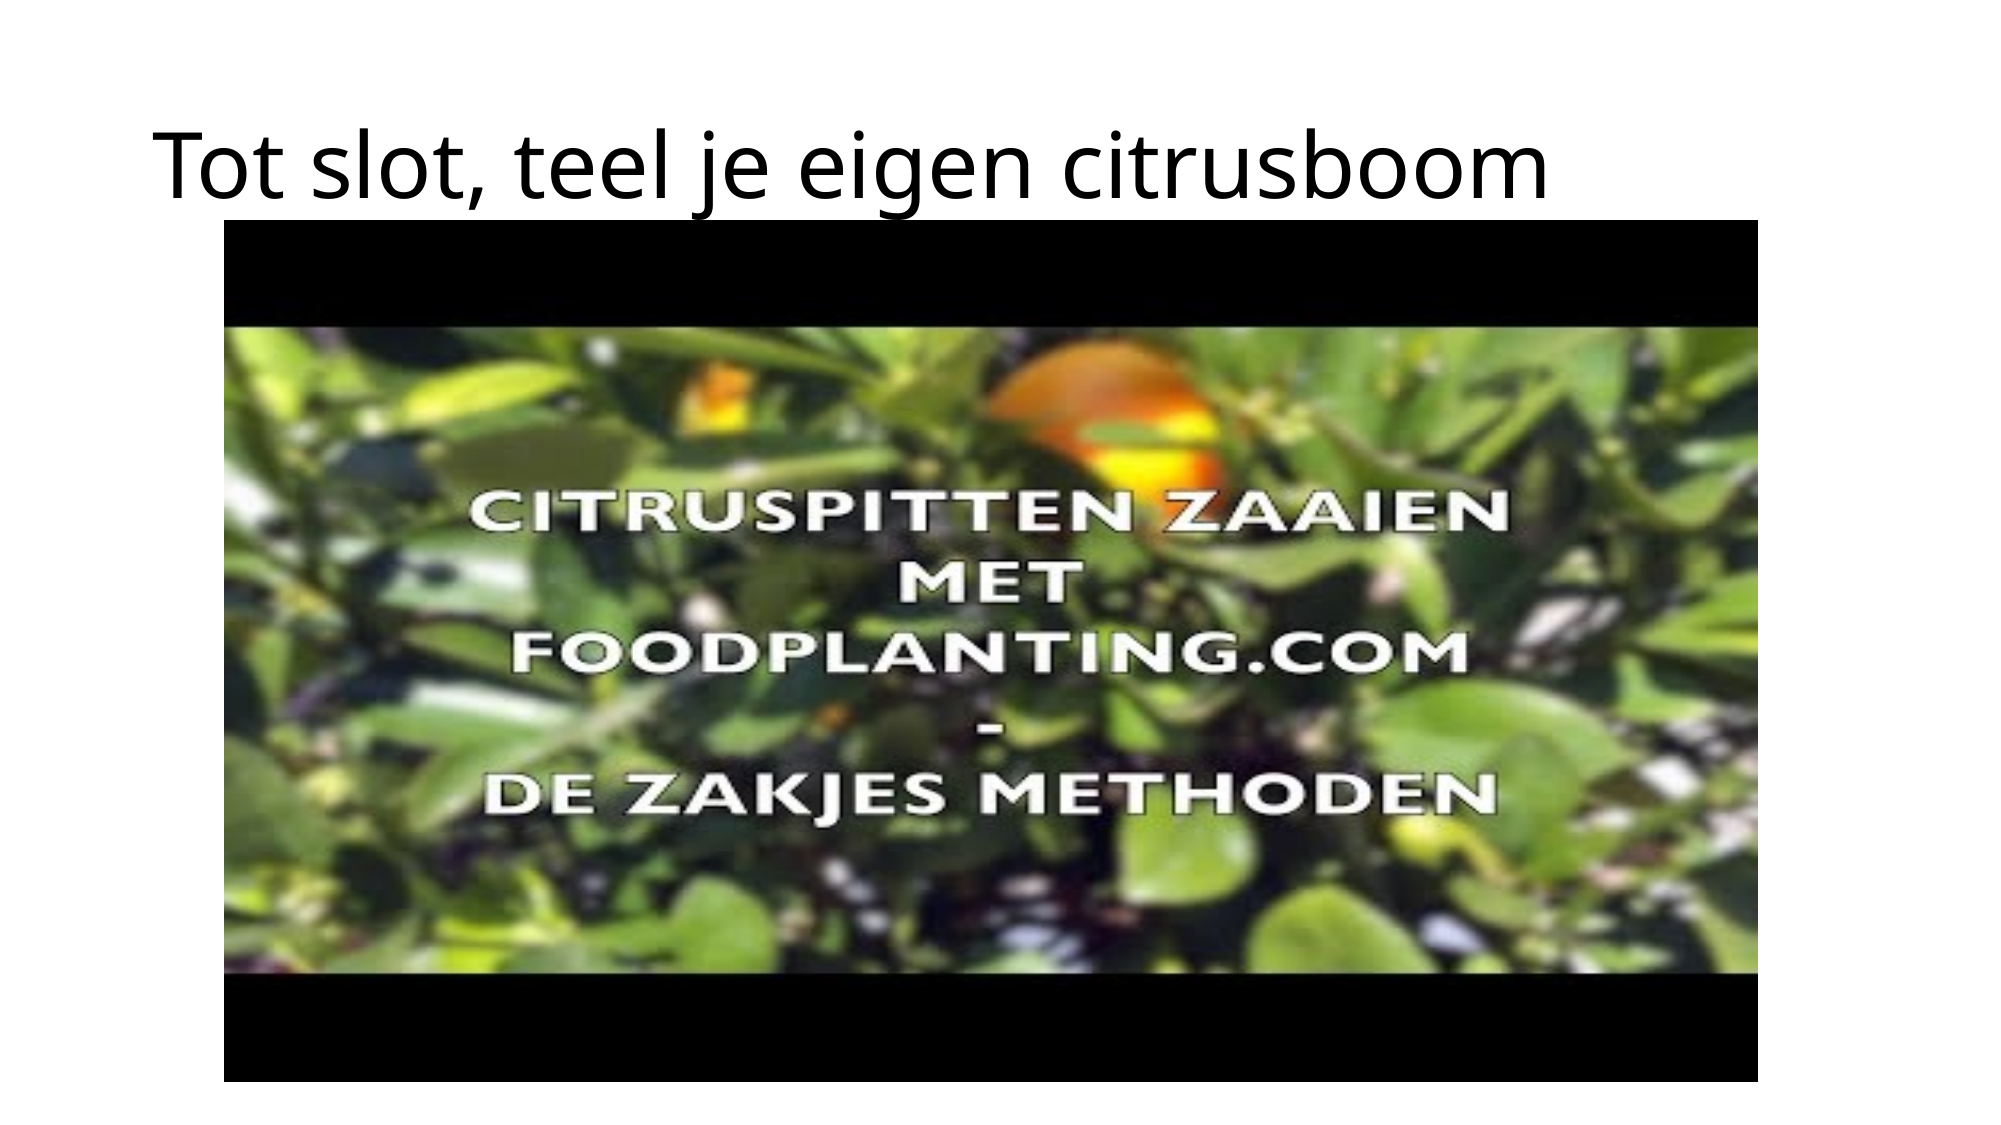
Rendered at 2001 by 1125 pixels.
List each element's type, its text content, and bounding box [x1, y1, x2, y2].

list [223, 219, 1758, 1083]
title Tot slot, teel je eigen citrusboom [137, 59, 1863, 278]
